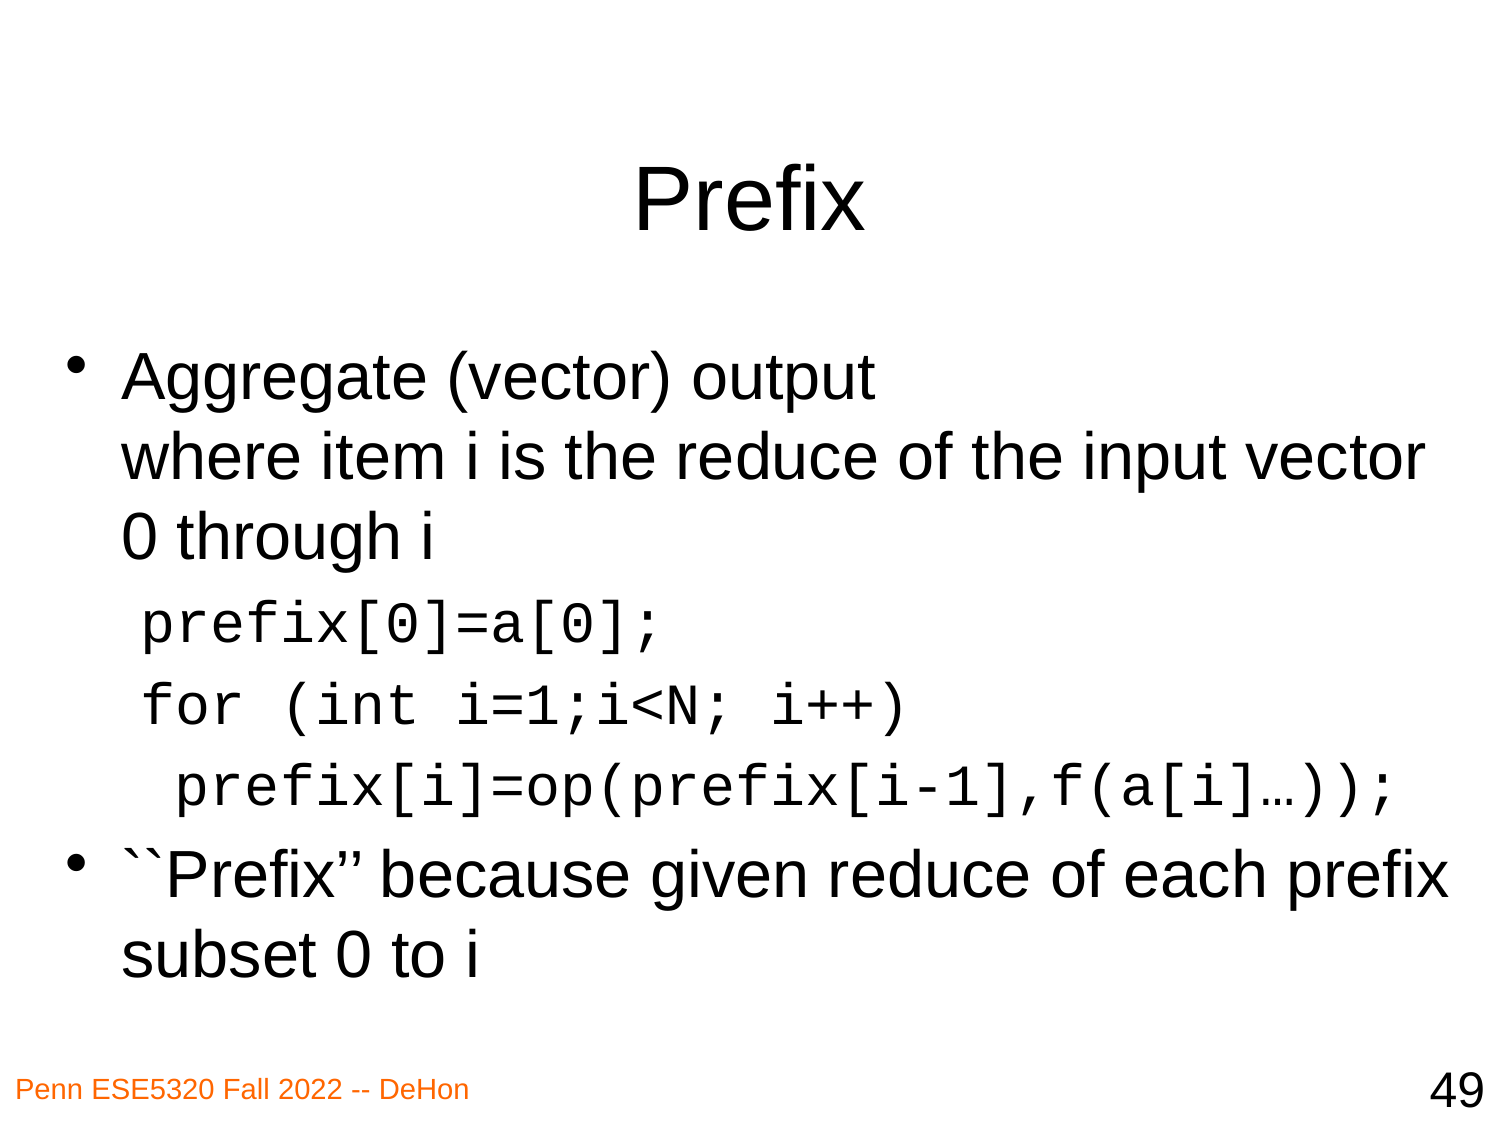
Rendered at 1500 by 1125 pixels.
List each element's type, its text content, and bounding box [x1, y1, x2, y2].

slide_number 49 [1187, 1049, 1500, 1125]
list Aggregate (vector) output where item i is the reduce of the input vector 0 through i prefix[0]=a[0]; for (int i=1;i<N; i++) prefix[i]=op(prefix[i-1],f(a[i]…)); ``Prefix’’ because given reduce of each prefix subset 0 to i [49, 324, 1476, 1001]
title Prefix [112, 99, 1388, 288]
slide_number Penn ESE5320 Fall 2022 -- DeHon [0, 1062, 576, 1125]
